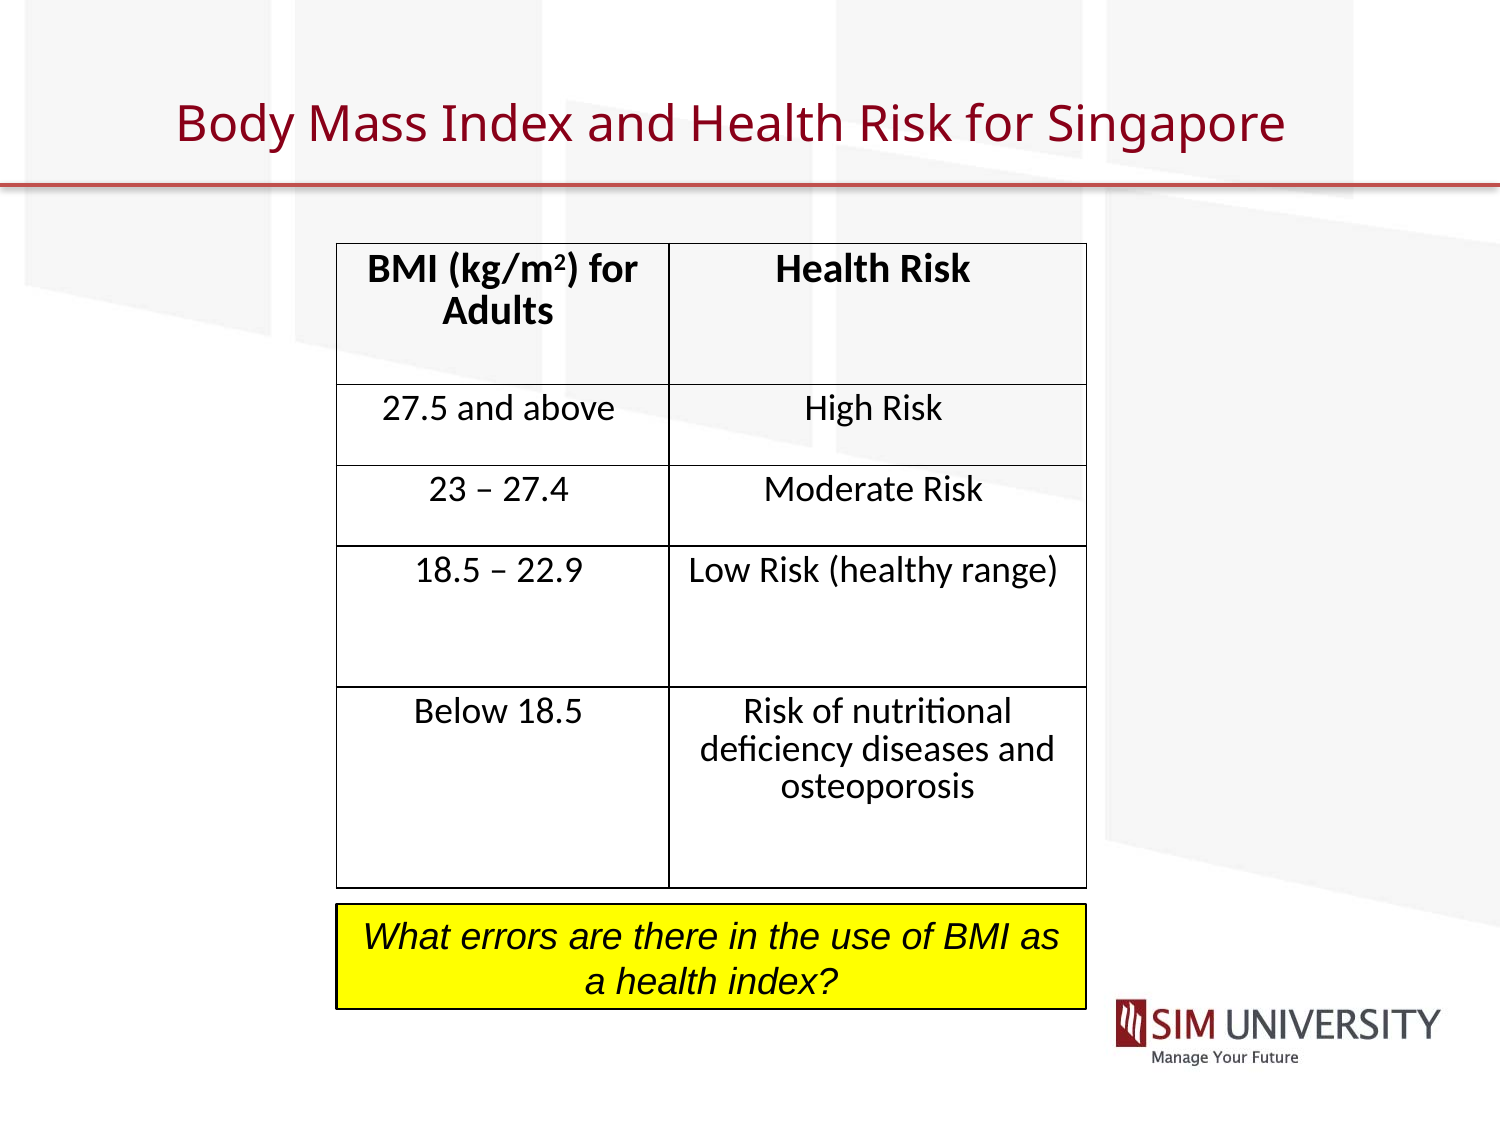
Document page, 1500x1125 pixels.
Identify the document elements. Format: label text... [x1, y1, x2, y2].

table_cell 23 – 27.4 [337, 466, 668, 545]
picture [0, 187, 1500, 1125]
text_box What errors are there in the use of BMI as a health index? [336, 904, 1087, 1010]
picture [0, 0, 1500, 183]
table_cell Risk of nutritional deficiency diseases and osteoporosis [670, 688, 1086, 887]
table_header BMI (kg/m2) for Adults [337, 244, 668, 384]
table_cell Low Risk (healthy range) [670, 547, 1086, 686]
table_header Health Risk [670, 244, 1086, 384]
table_cell 27.5 and above [337, 385, 668, 465]
table_cell Moderate Risk [670, 466, 1086, 545]
table_cell High Risk [670, 385, 1086, 465]
table_cell Below 18.5 [337, 688, 668, 887]
title Body Mass Index and Health Risk for Singapore [112, 84, 1350, 185]
table_cell 18.5 – 22.9 [337, 547, 668, 686]
